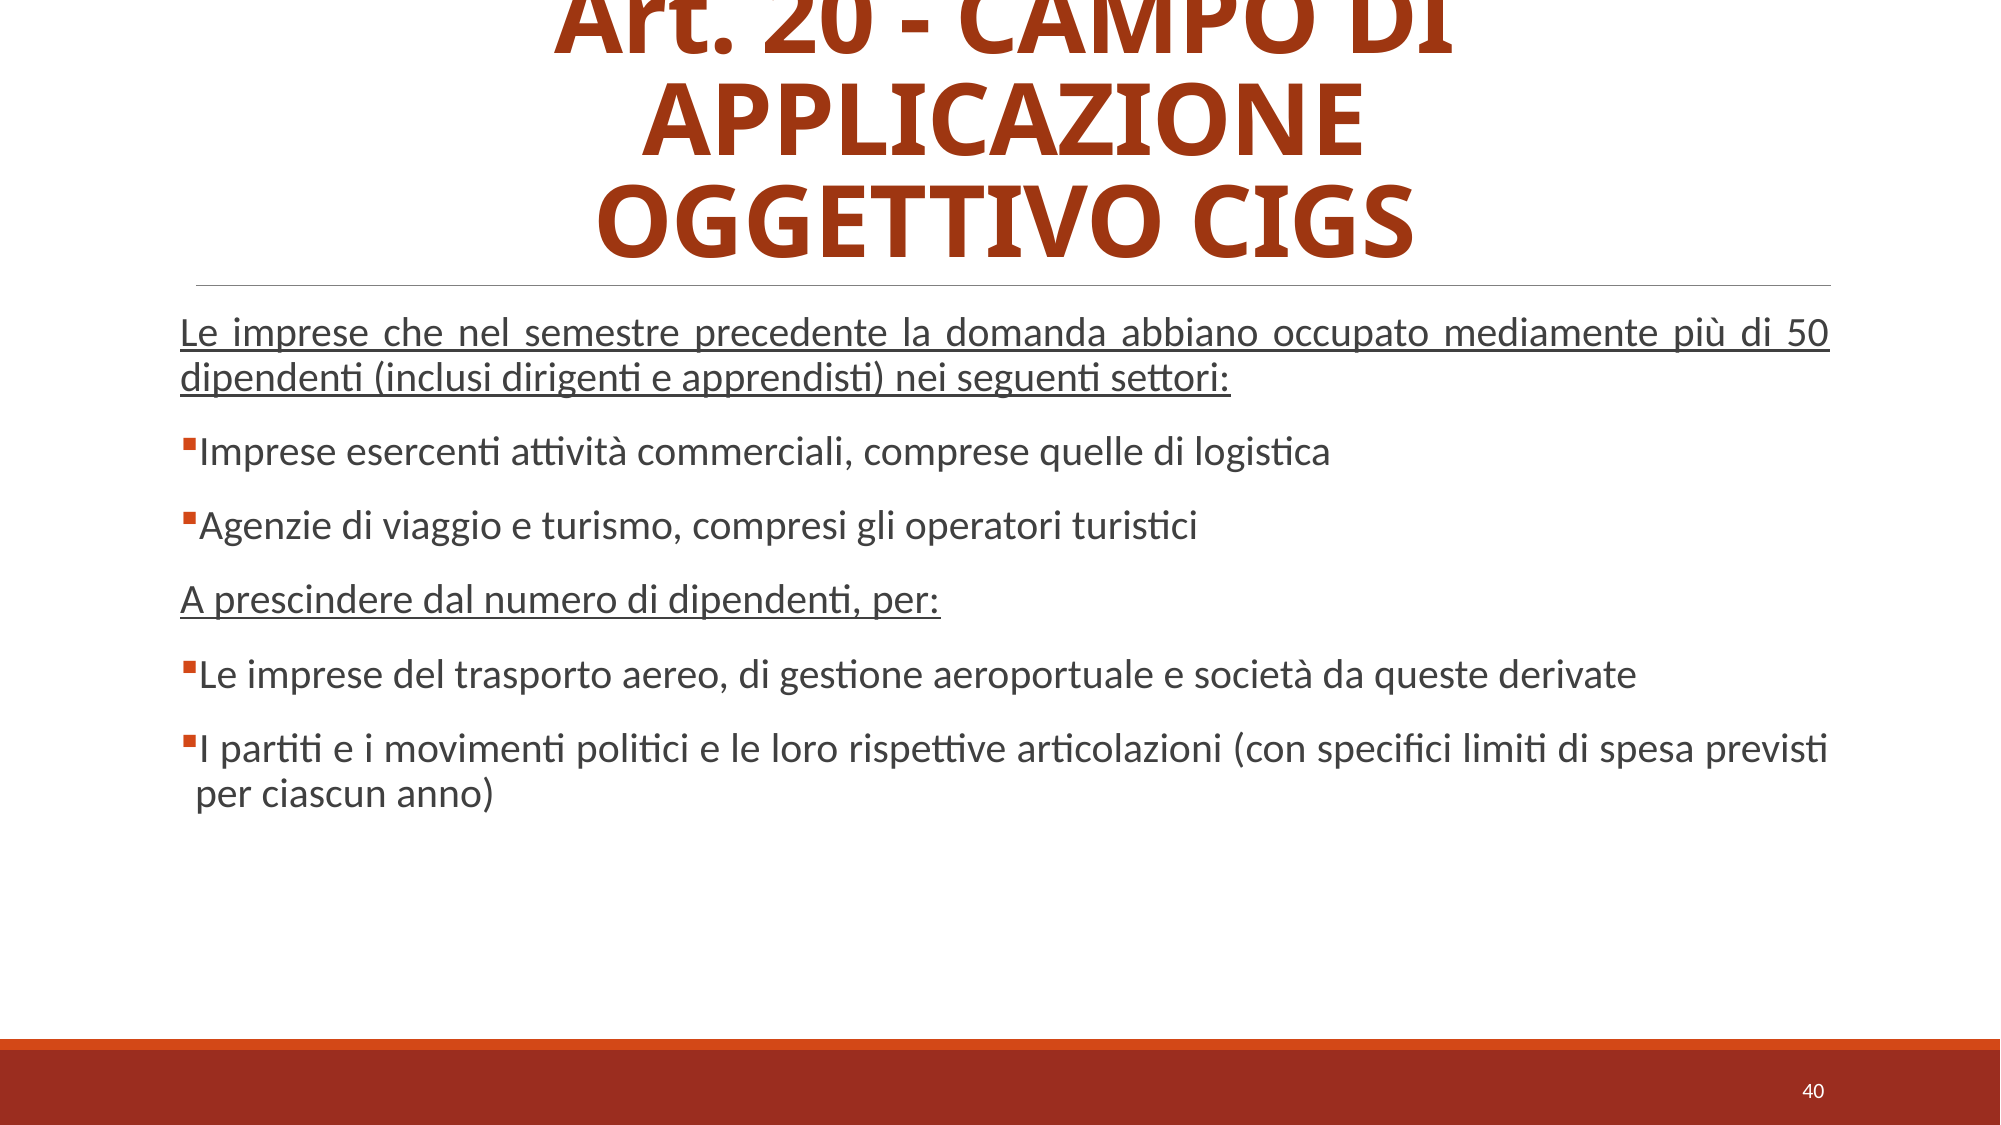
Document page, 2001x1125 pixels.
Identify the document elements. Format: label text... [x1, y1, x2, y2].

title Art. 20 - CAMPO DI APPLICAZIONE OGGETTIVO CIGS [180, 47, 1830, 285]
list Le imprese che nel semestre precedente la domanda abbiano occupato mediamente più di 50 dipendenti (inclusi dirigenti e apprendisti) nei seguenti settori: Imprese esercenti attività commerciali, comprese quelle di logistica Agenzie di viaggio e turismo, compresi gli operatori turistici A prescindere dal numero di dipendenti, per: Le imprese del trasporto aereo, di gestione aeroportuale e società da queste derivate I partiti e i movimenti politici e le loro rispettive articolazioni (con specifici limiti di spesa previsti per ciascun anno) [180, 302, 1830, 963]
slide_number 40 [1624, 1059, 1840, 1120]
